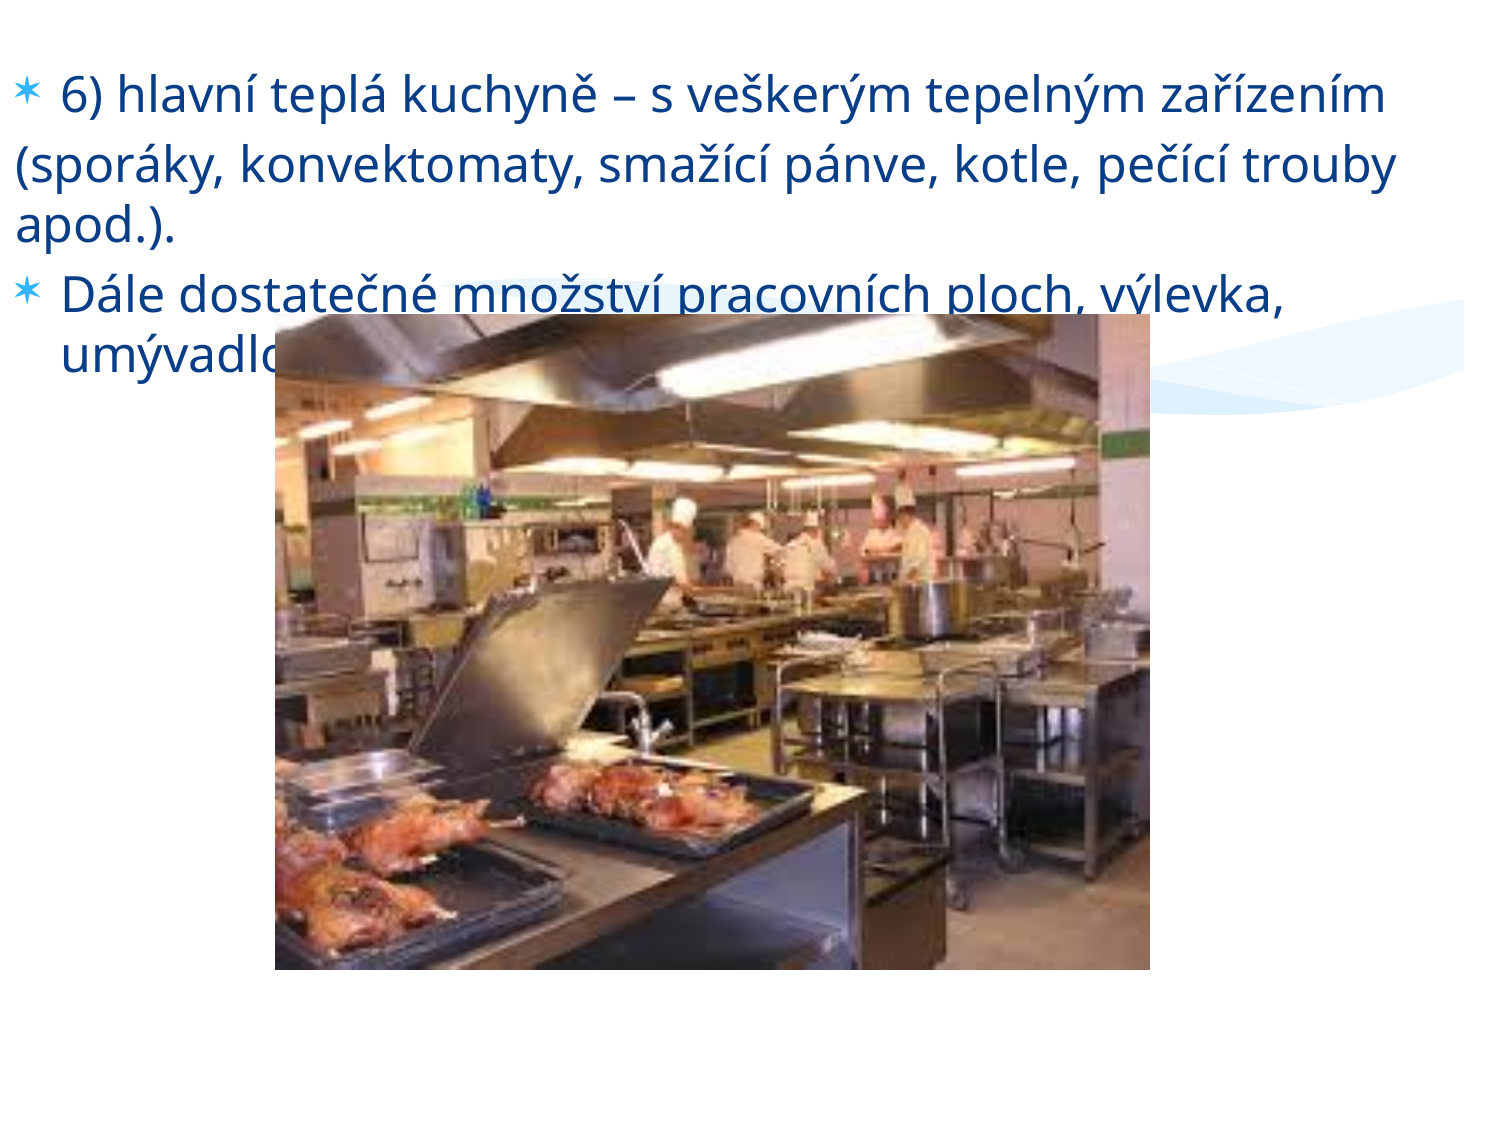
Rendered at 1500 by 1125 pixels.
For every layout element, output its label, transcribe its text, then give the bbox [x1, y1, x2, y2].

picture [274, 314, 1150, 970]
list 6) hlavní teplá kuchyně – s veškerým tepelným zařízením (sporáky, konvektomaty, smažící pánve, kotle, pečící trouby apod.). Dále dostatečné množství pracovních ploch, výlevka, umývadlo apod. [0, 54, 1465, 840]
